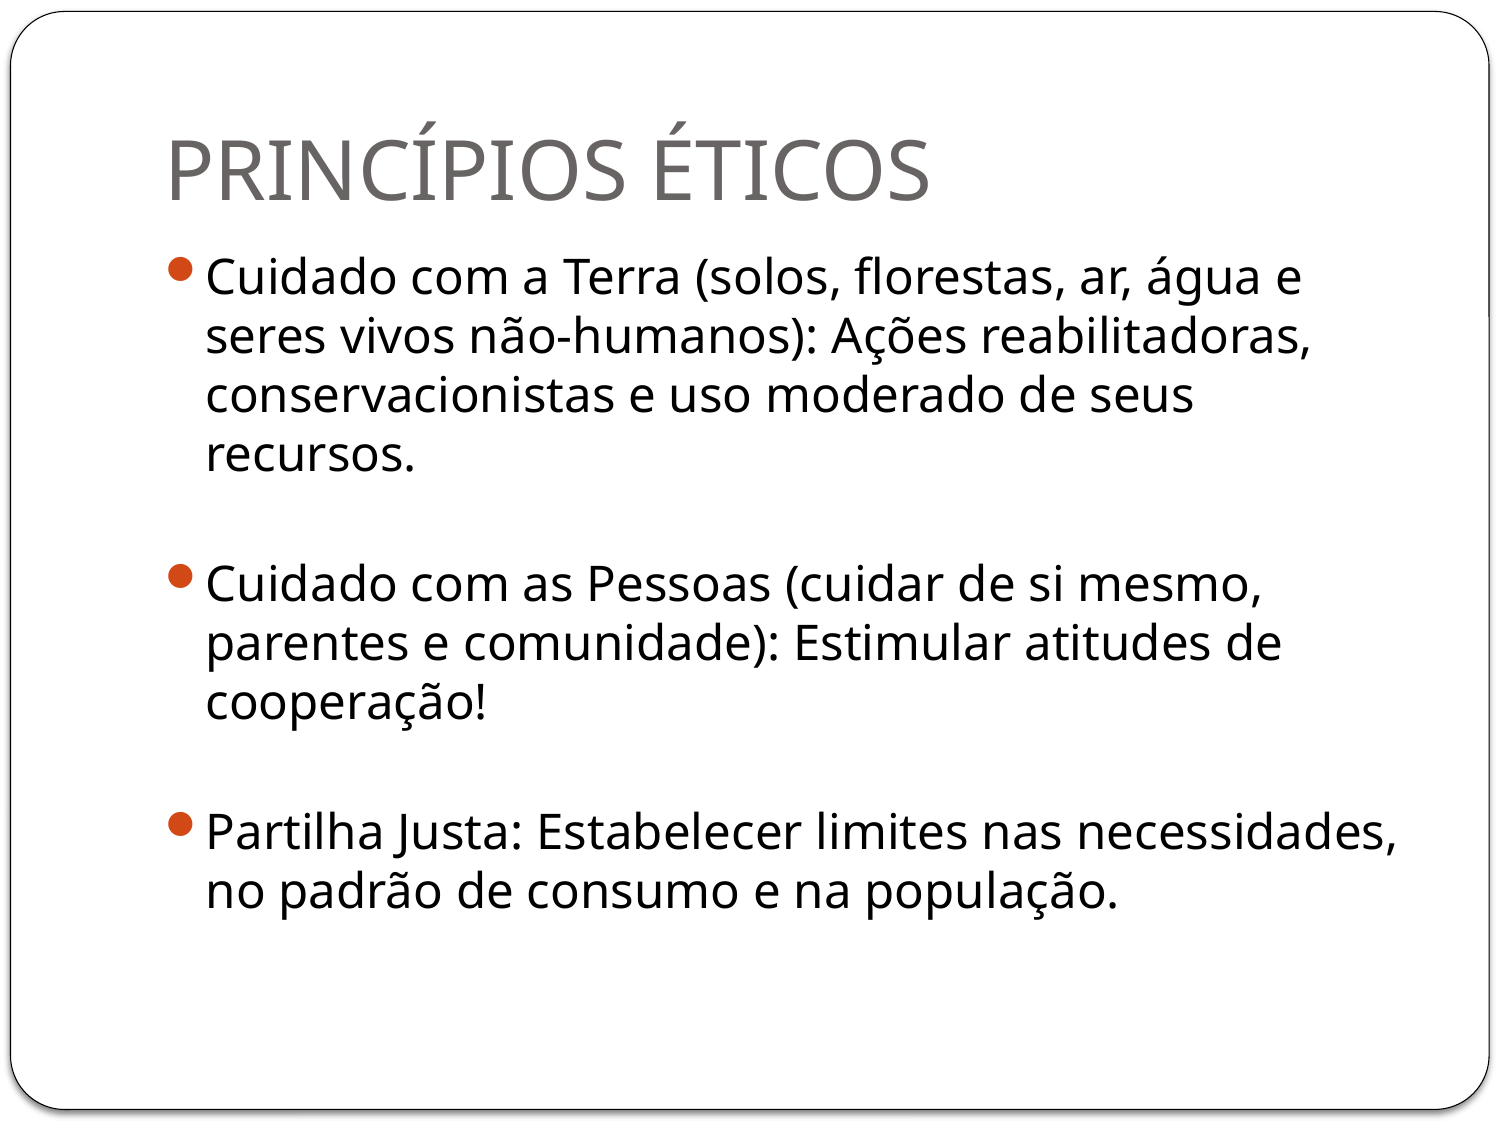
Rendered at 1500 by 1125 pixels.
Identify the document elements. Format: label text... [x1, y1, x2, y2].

title PRINCÍPIOS ÉTICOS [150, 45, 1425, 233]
list Cuidado com a Terra (solos, florestas, ar, água e seres vivos não-humanos): Ações reabilitadoras, conservacionistas e uso moderado de seus recursos. Cuidado com as Pessoas (cuidar de si mesmo, parentes e comunidade): Estimular atitudes de cooperação! Partilha Justa: Estabelecer limites nas necessidades, no padrão de consumo e na população. [150, 237, 1425, 988]
